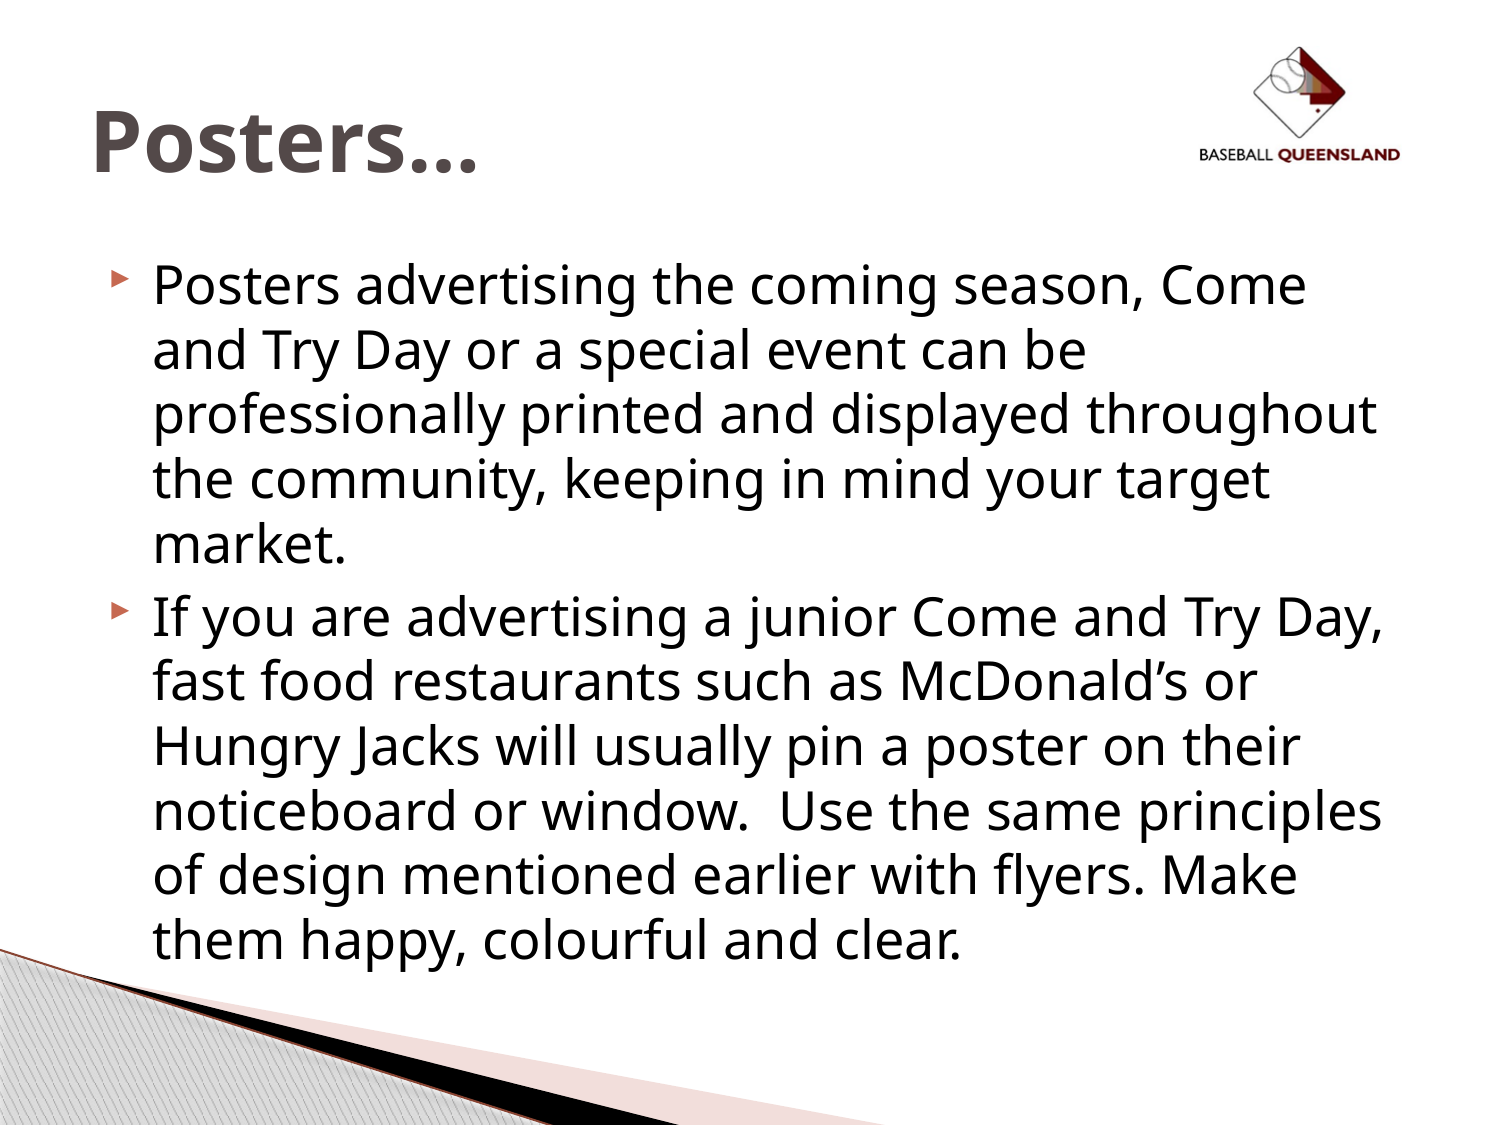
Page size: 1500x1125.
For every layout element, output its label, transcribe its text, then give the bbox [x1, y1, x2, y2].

title Posters… [75, 45, 1425, 233]
picture [1198, 46, 1403, 164]
list Posters advertising the coming season, Come and Try Day or a special event can be professionally printed and displayed throughout the community, keeping in mind your target market. If you are advertising a junior Come and Try Day, fast food restaurants such as McDonald’s or Hungry Jacks will usually pin a poster on their noticeboard or window. Use the same principles of design mentioned earlier with flyers. Make them happy, colourful and clear. [75, 243, 1425, 986]
